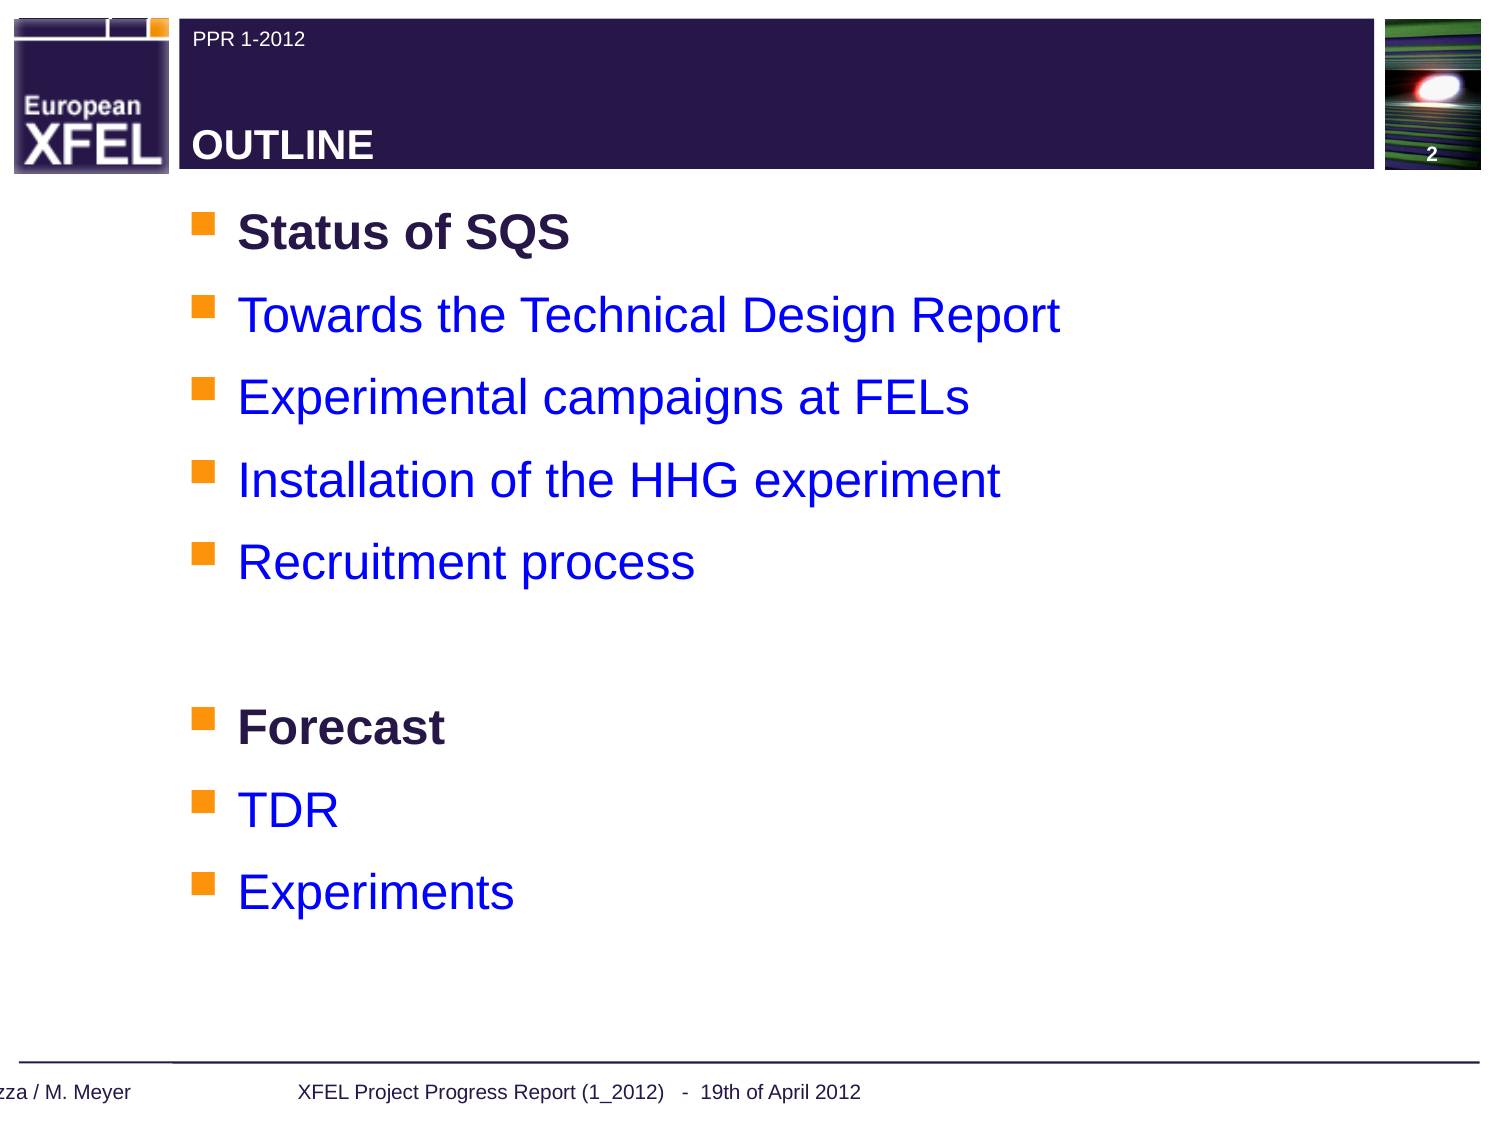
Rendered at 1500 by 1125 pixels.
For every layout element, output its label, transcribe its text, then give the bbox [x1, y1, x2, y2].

picture [14, 18, 169, 174]
text_box OUTLINE [179, 88, 1375, 168]
slide_number 2 [1384, 18, 1480, 169]
text_box WP-85, T. Mazza / M. Meyer XFEL Project Progress Report (1_2012) - 19th of April 2012 [0, 1071, 1391, 1112]
list Status of SQS Towards the Technical Design Report Experimental campaigns at FELs Installation of the HHG experiment Recruitment process Forecast TDR Experiments [144, 199, 1385, 1052]
picture [1385, 19, 1481, 170]
